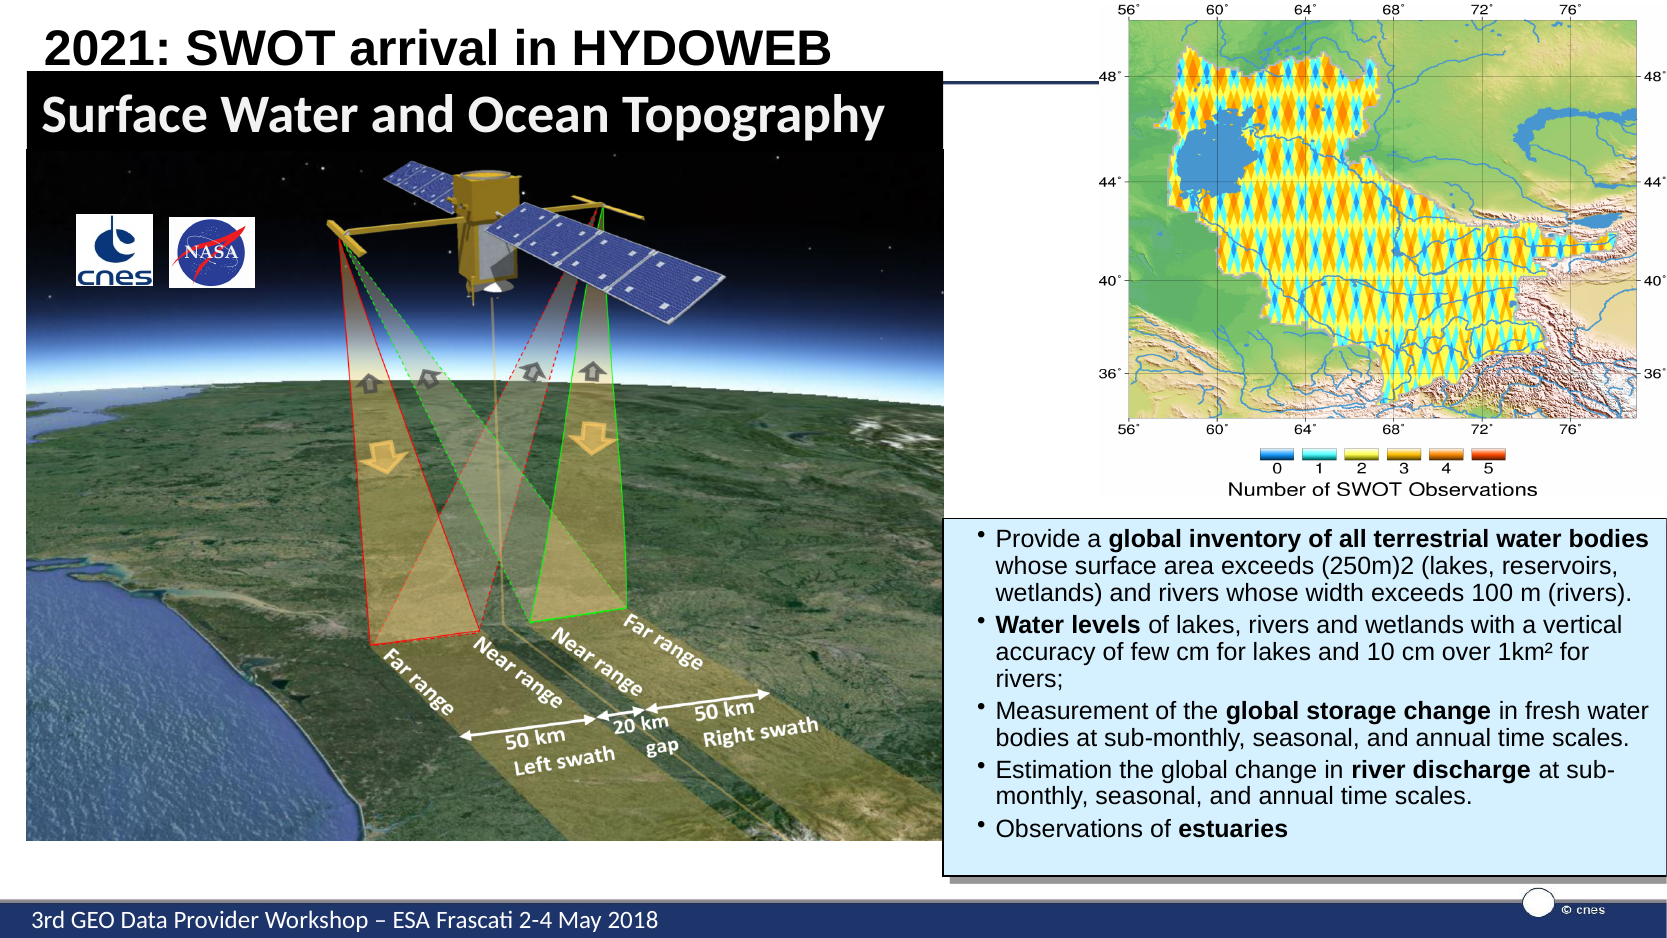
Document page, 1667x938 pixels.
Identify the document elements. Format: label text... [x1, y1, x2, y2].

text_box Surface Water and Ocean Topography [26, 71, 944, 149]
text_box 2021: SWOT arrival in HYDOWEB [29, 7, 904, 71]
text_box Provide a global inventory of all terrestrial water bodies whose surface area exceeds (250m)2 (lakes, reservoirs, wetlands) and rivers whose width exceeds 100 m (rivers). Water levels of lakes, rivers and wetlands with a vertical accuracy of few cm for lakes and 10 cm over 1km² for rivers; Measurement of the global storage change in fresh water bodies at sub-monthly, seasonal, and annual time scales. Estimation the global change in river discharge at sub-monthly, seasonal, and annual time scales. Observations of estuaries [943, 518, 1667, 877]
picture [0, 0, 1667, 938]
